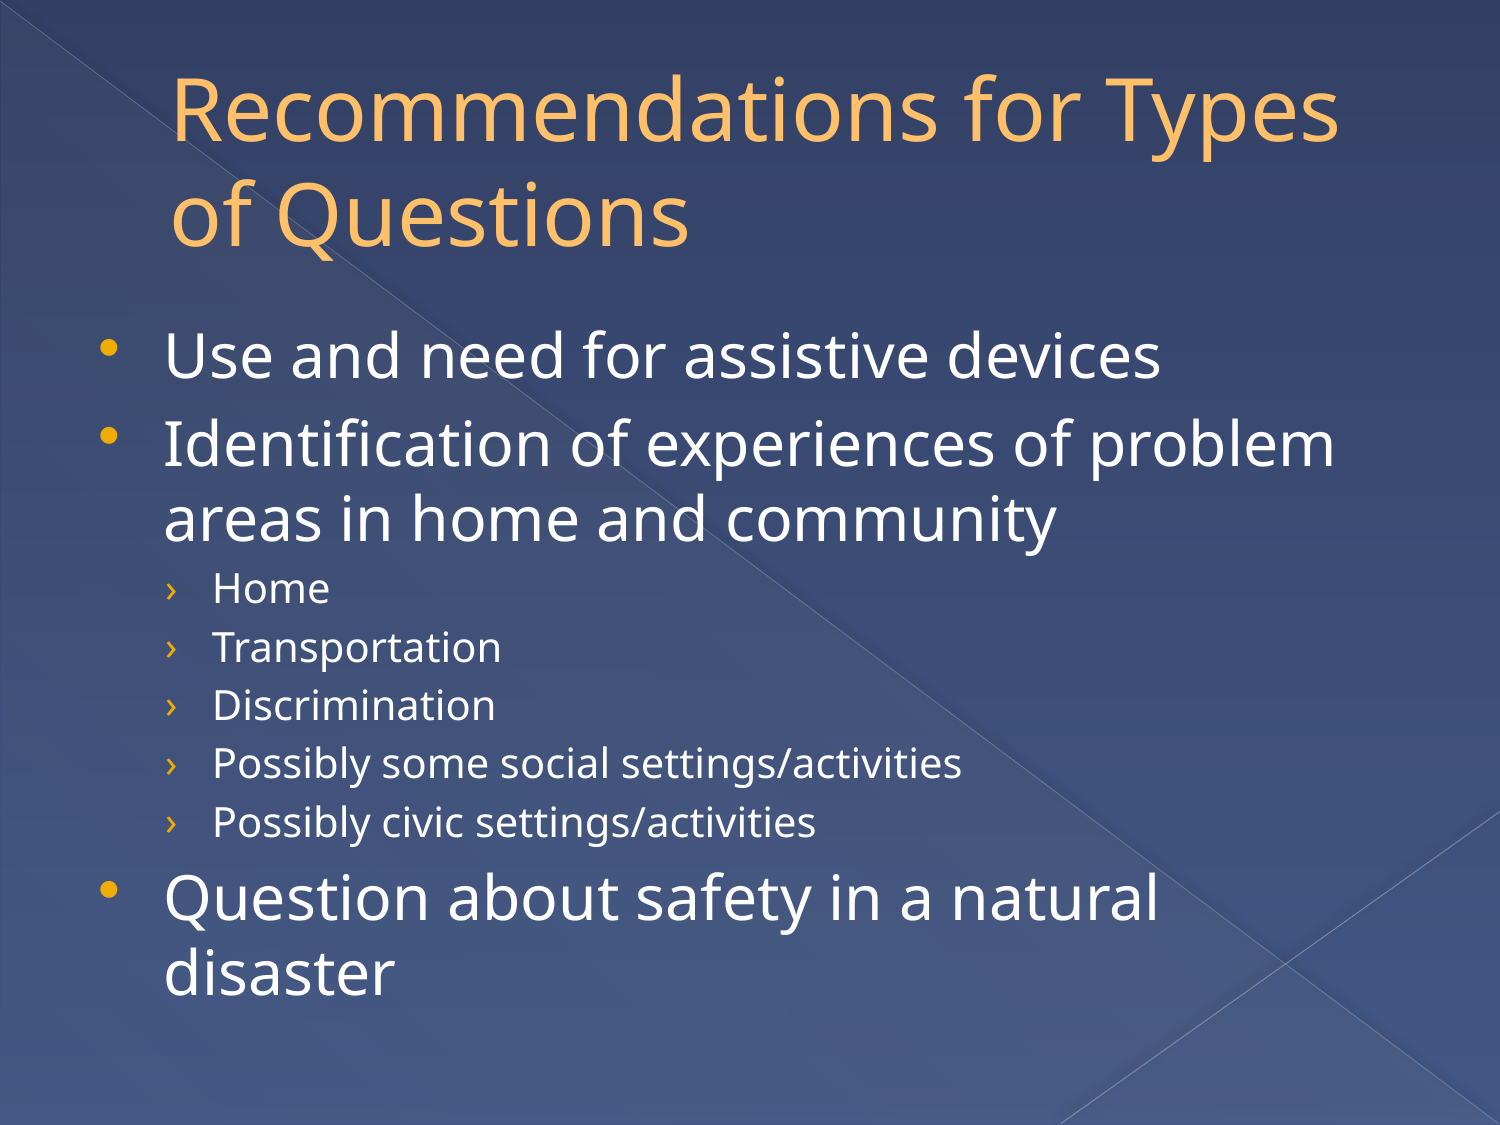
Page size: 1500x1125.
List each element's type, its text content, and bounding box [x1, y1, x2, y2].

list Use and need for assistive devices Identification of experiences of problem areas in home and community Home Transportation Discrimination Possibly some social settings/activities Possibly civic settings/activities Question about safety in a natural disaster [74, 308, 1426, 1060]
title Recommendations for Types of Questions [75, 43, 1425, 274]
